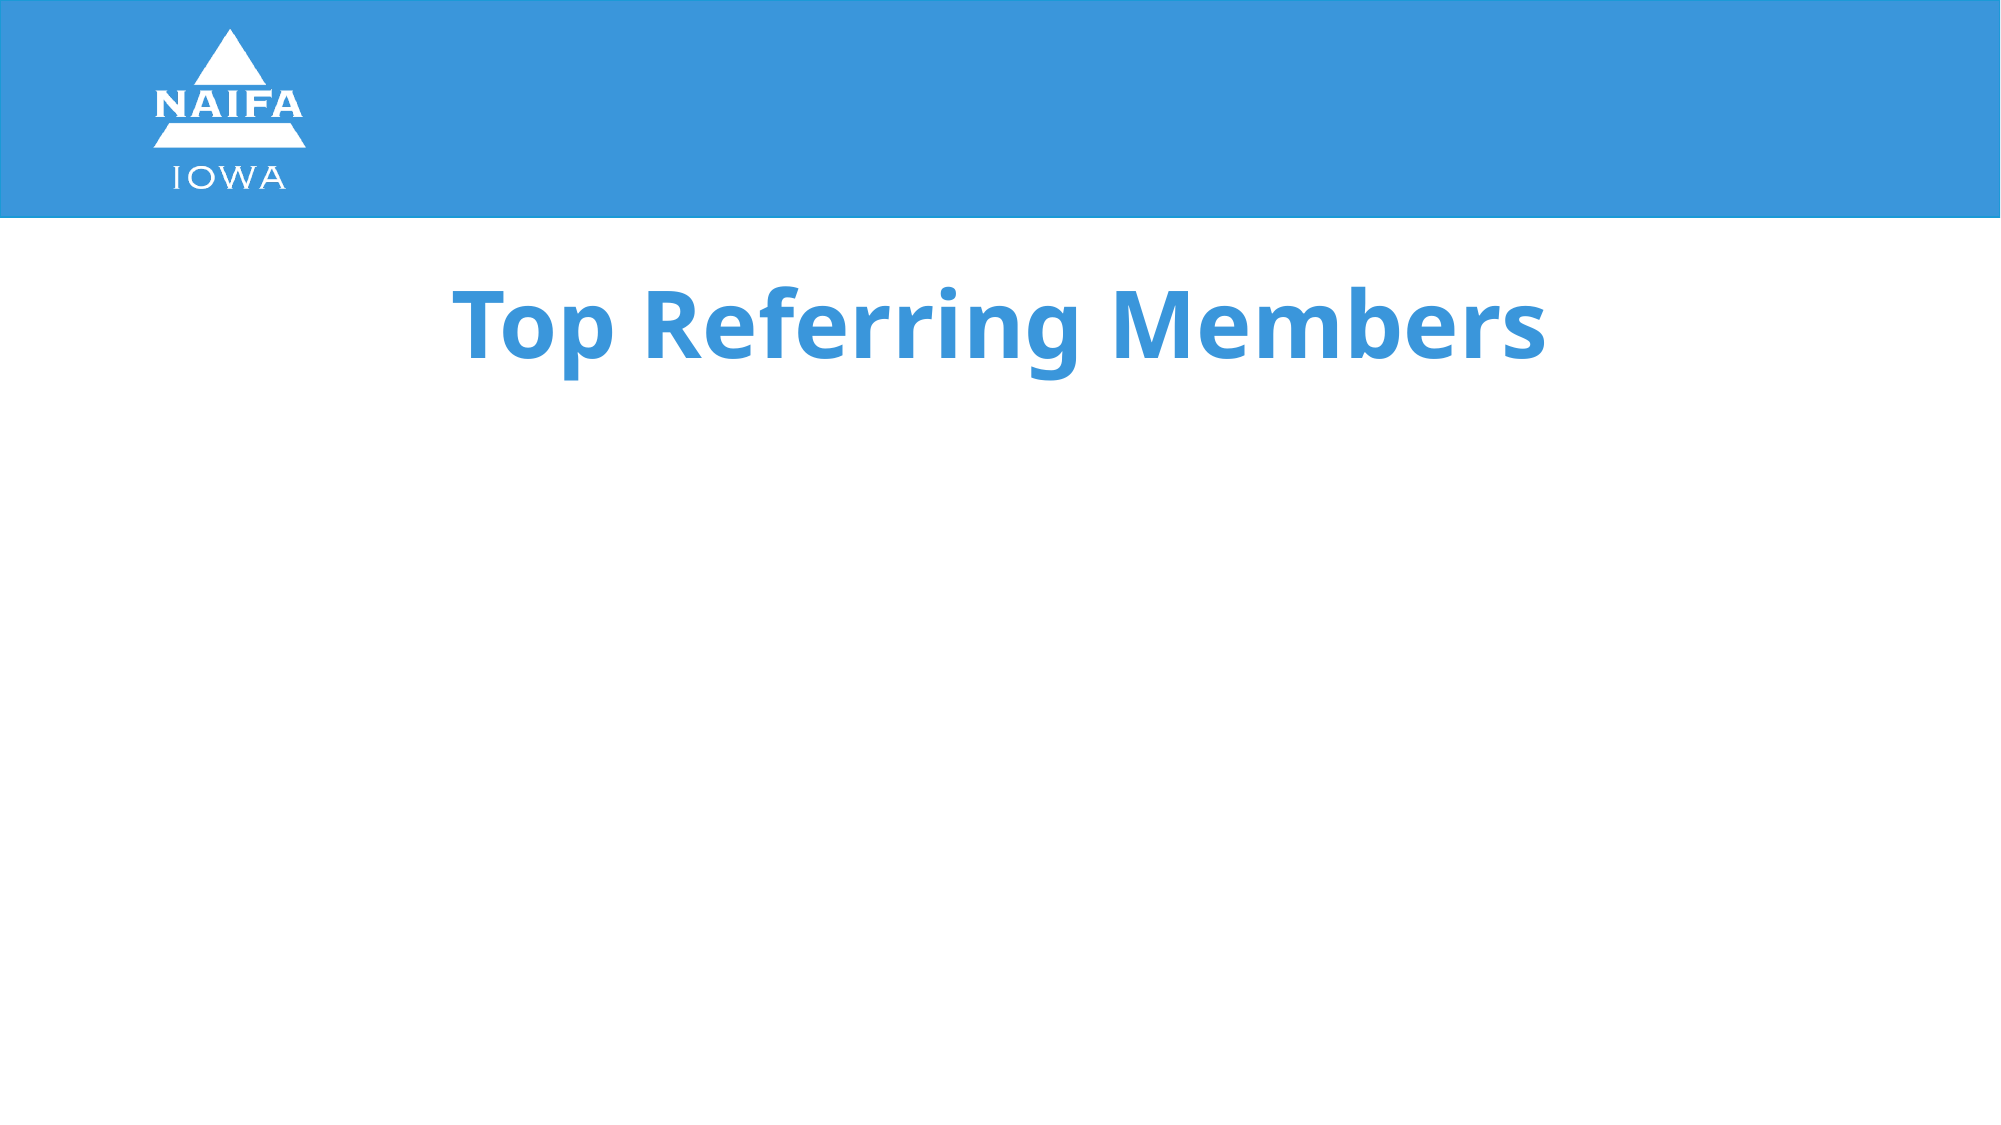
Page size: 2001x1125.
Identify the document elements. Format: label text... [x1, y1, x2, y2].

picture [153, 28, 306, 189]
title Top Referring Members [243, 219, 1756, 437]
